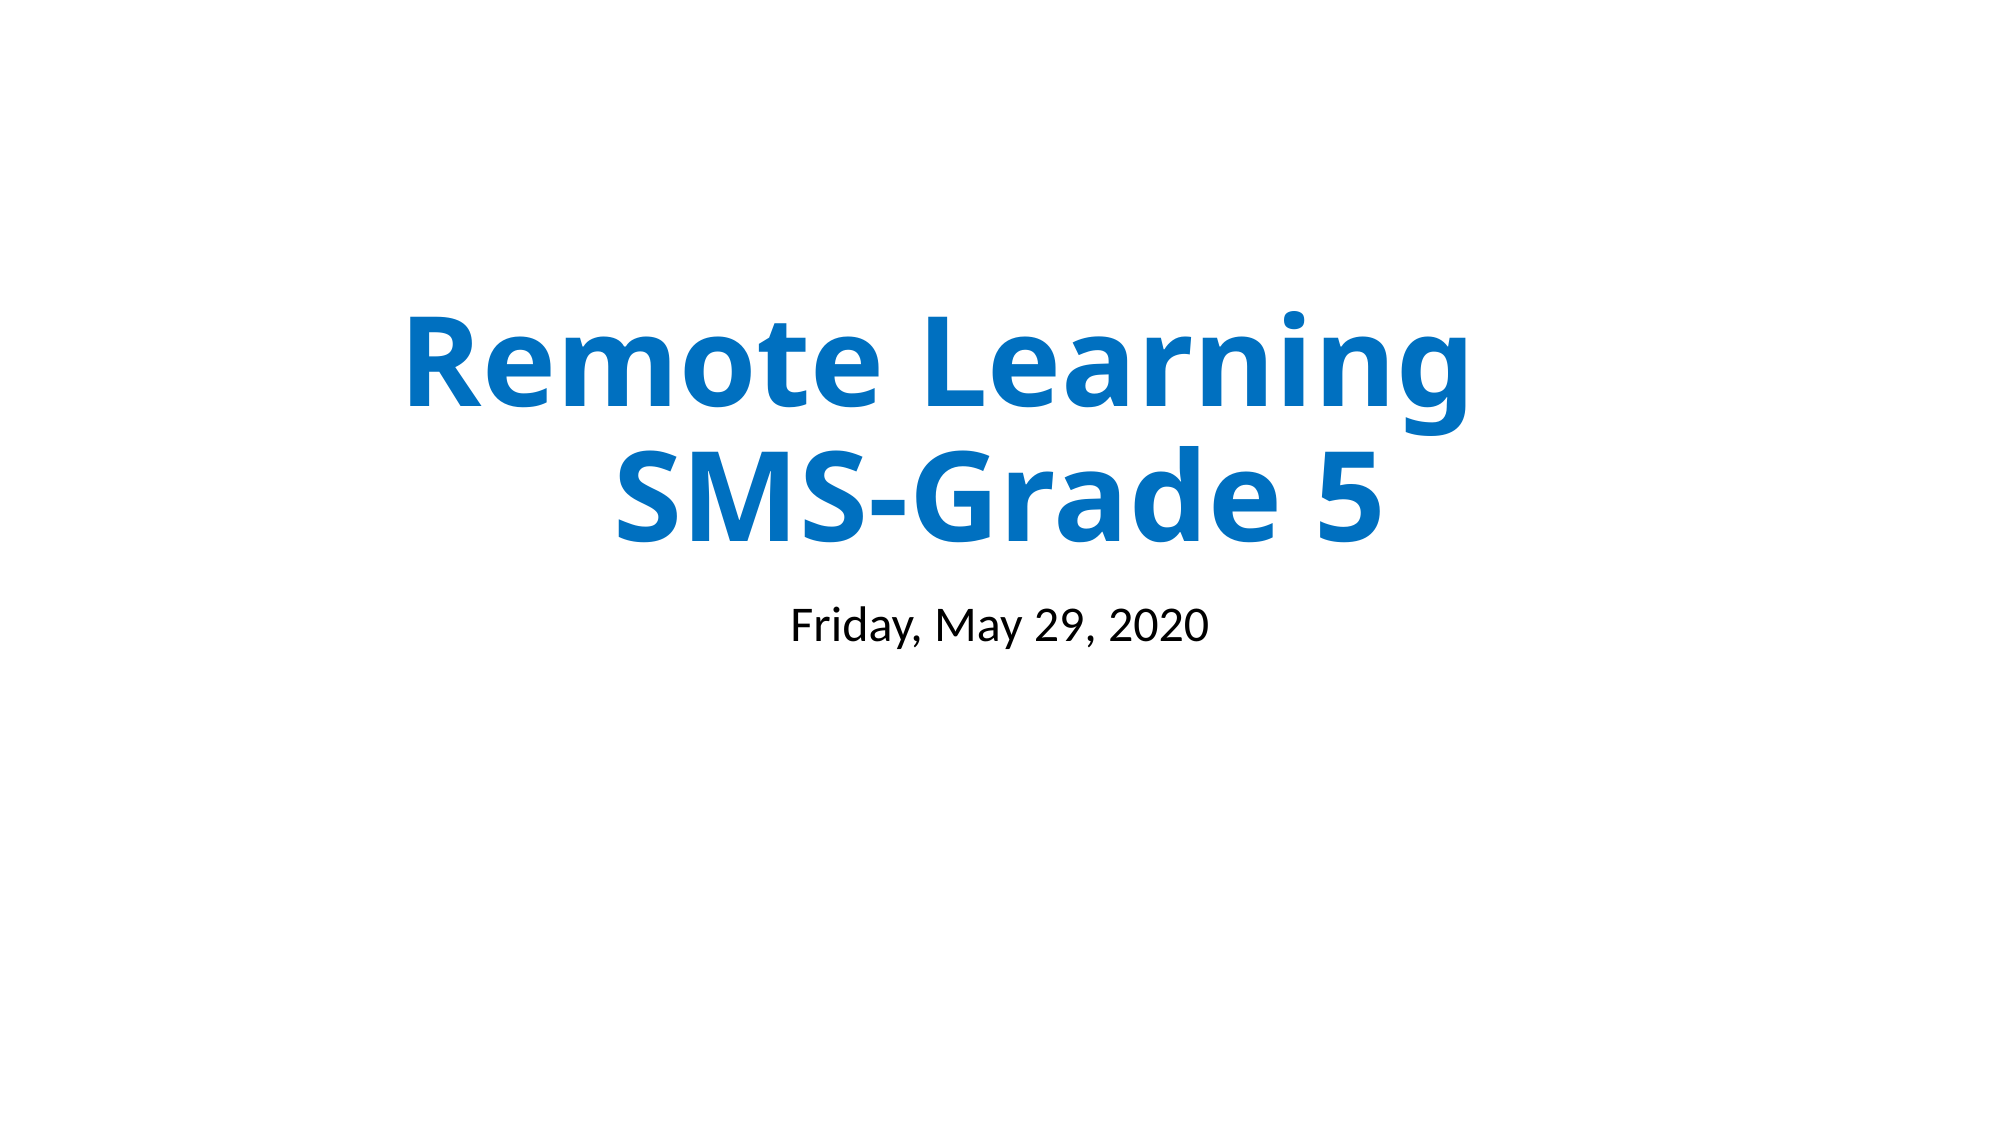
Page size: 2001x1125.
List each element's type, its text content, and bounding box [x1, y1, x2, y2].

subtitle Friday, May 29, 2020 [249, 590, 1750, 863]
title Remote Learning SMS-Grade 5 [249, 184, 1750, 576]
